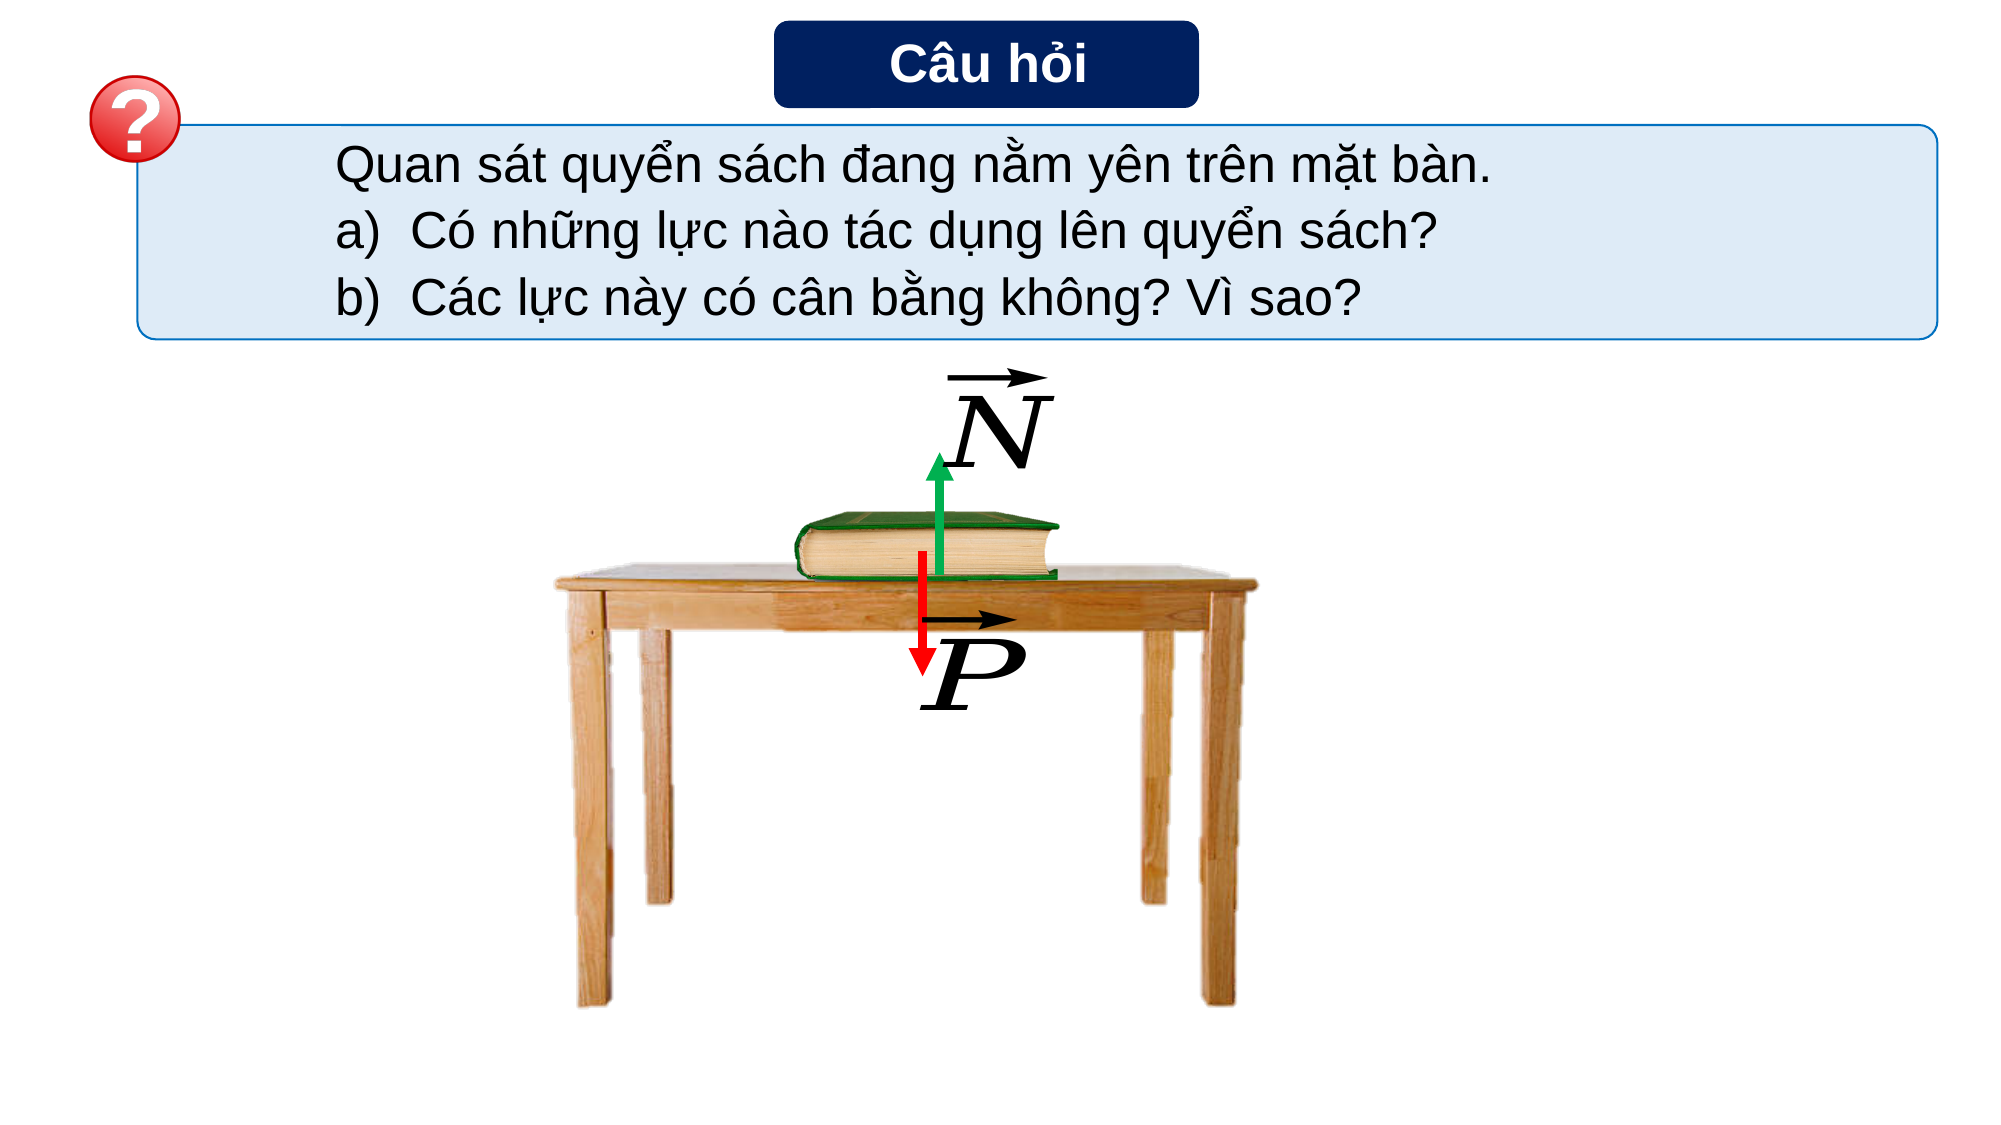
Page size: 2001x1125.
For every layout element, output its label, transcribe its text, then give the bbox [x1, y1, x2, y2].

picture [487, 463, 1293, 1036]
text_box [774, 20, 1200, 108]
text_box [85, 70, 190, 175]
text_box Quan sát quyển sách đang nằm yên trên mặt bàn. Có những lực nào tác dụng lên quyển sách? Các lực này có cân bằng không? Vì sao? [320, 118, 1630, 334]
text_box [136, 123, 1939, 341]
